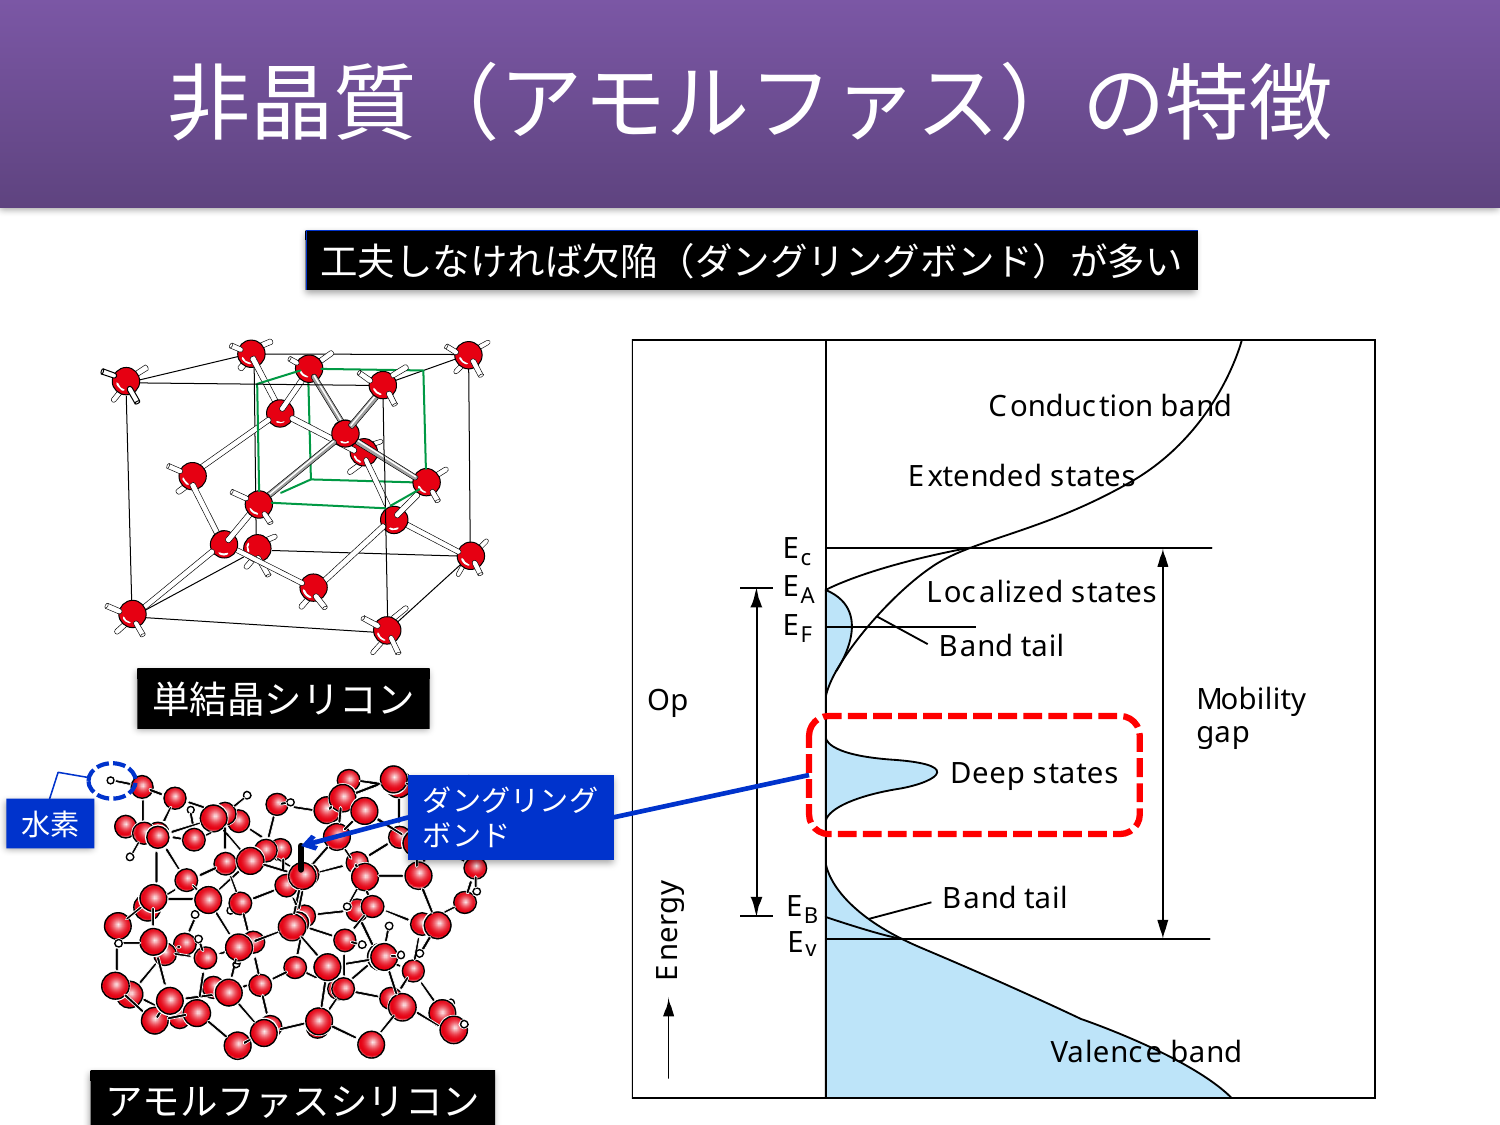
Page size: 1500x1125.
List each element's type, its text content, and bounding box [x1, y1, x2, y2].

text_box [614, 774, 810, 819]
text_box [300, 817, 408, 847]
text_box 工夫しなければ欠陥（ダングリングボンド）が多い [305, 230, 1198, 290]
text_box [86, 768, 95, 794]
text_box 単結晶シリコン [137, 668, 430, 729]
picture [631, 337, 1377, 1125]
text_box [49, 771, 88, 796]
picture [100, 762, 489, 1062]
text_box 水素 [6, 798, 95, 849]
text_box アモルファスシリコン [90, 1070, 496, 1125]
text_box 非晶質（アモルファス）の特徴 [0, 42, 1500, 158]
picture [100, 337, 491, 655]
text_box ダングリング ボンド [495, 775, 614, 860]
